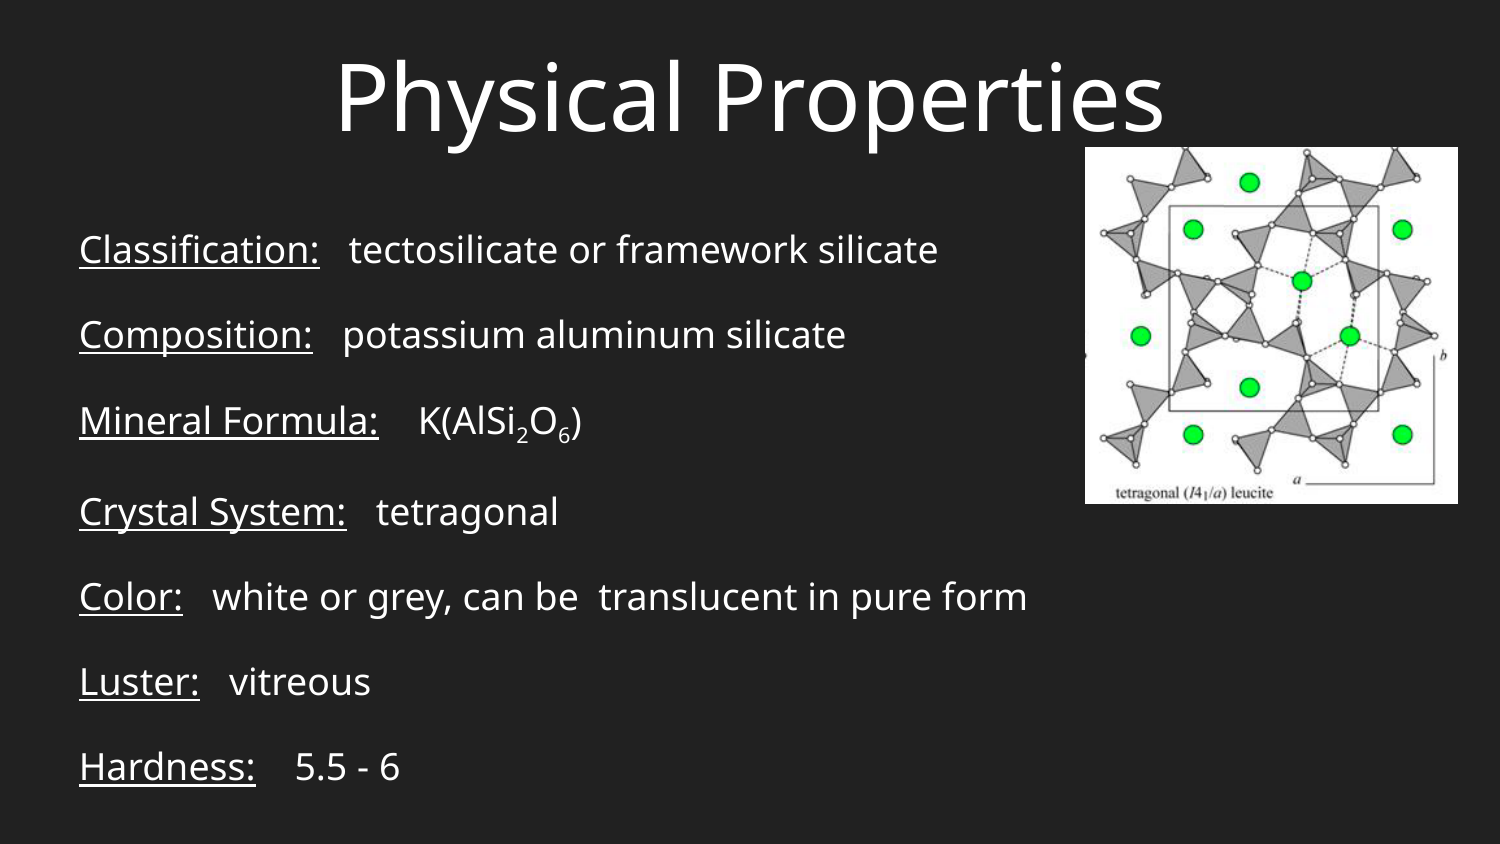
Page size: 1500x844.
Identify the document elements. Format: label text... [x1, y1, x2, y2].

title Physical Properties [51, 23, 1449, 140]
list Classification: tectosilicate or framework silicate Composition: potassium aluminum silicate Mineral Formula: K(AlSi2O6) Crystal System: tetragonal Color: white or grey, can be translucent in pure form Luster: vitreous Hardness: 5.5 - 6 [63, 204, 1462, 798]
picture [1085, 146, 1458, 504]
